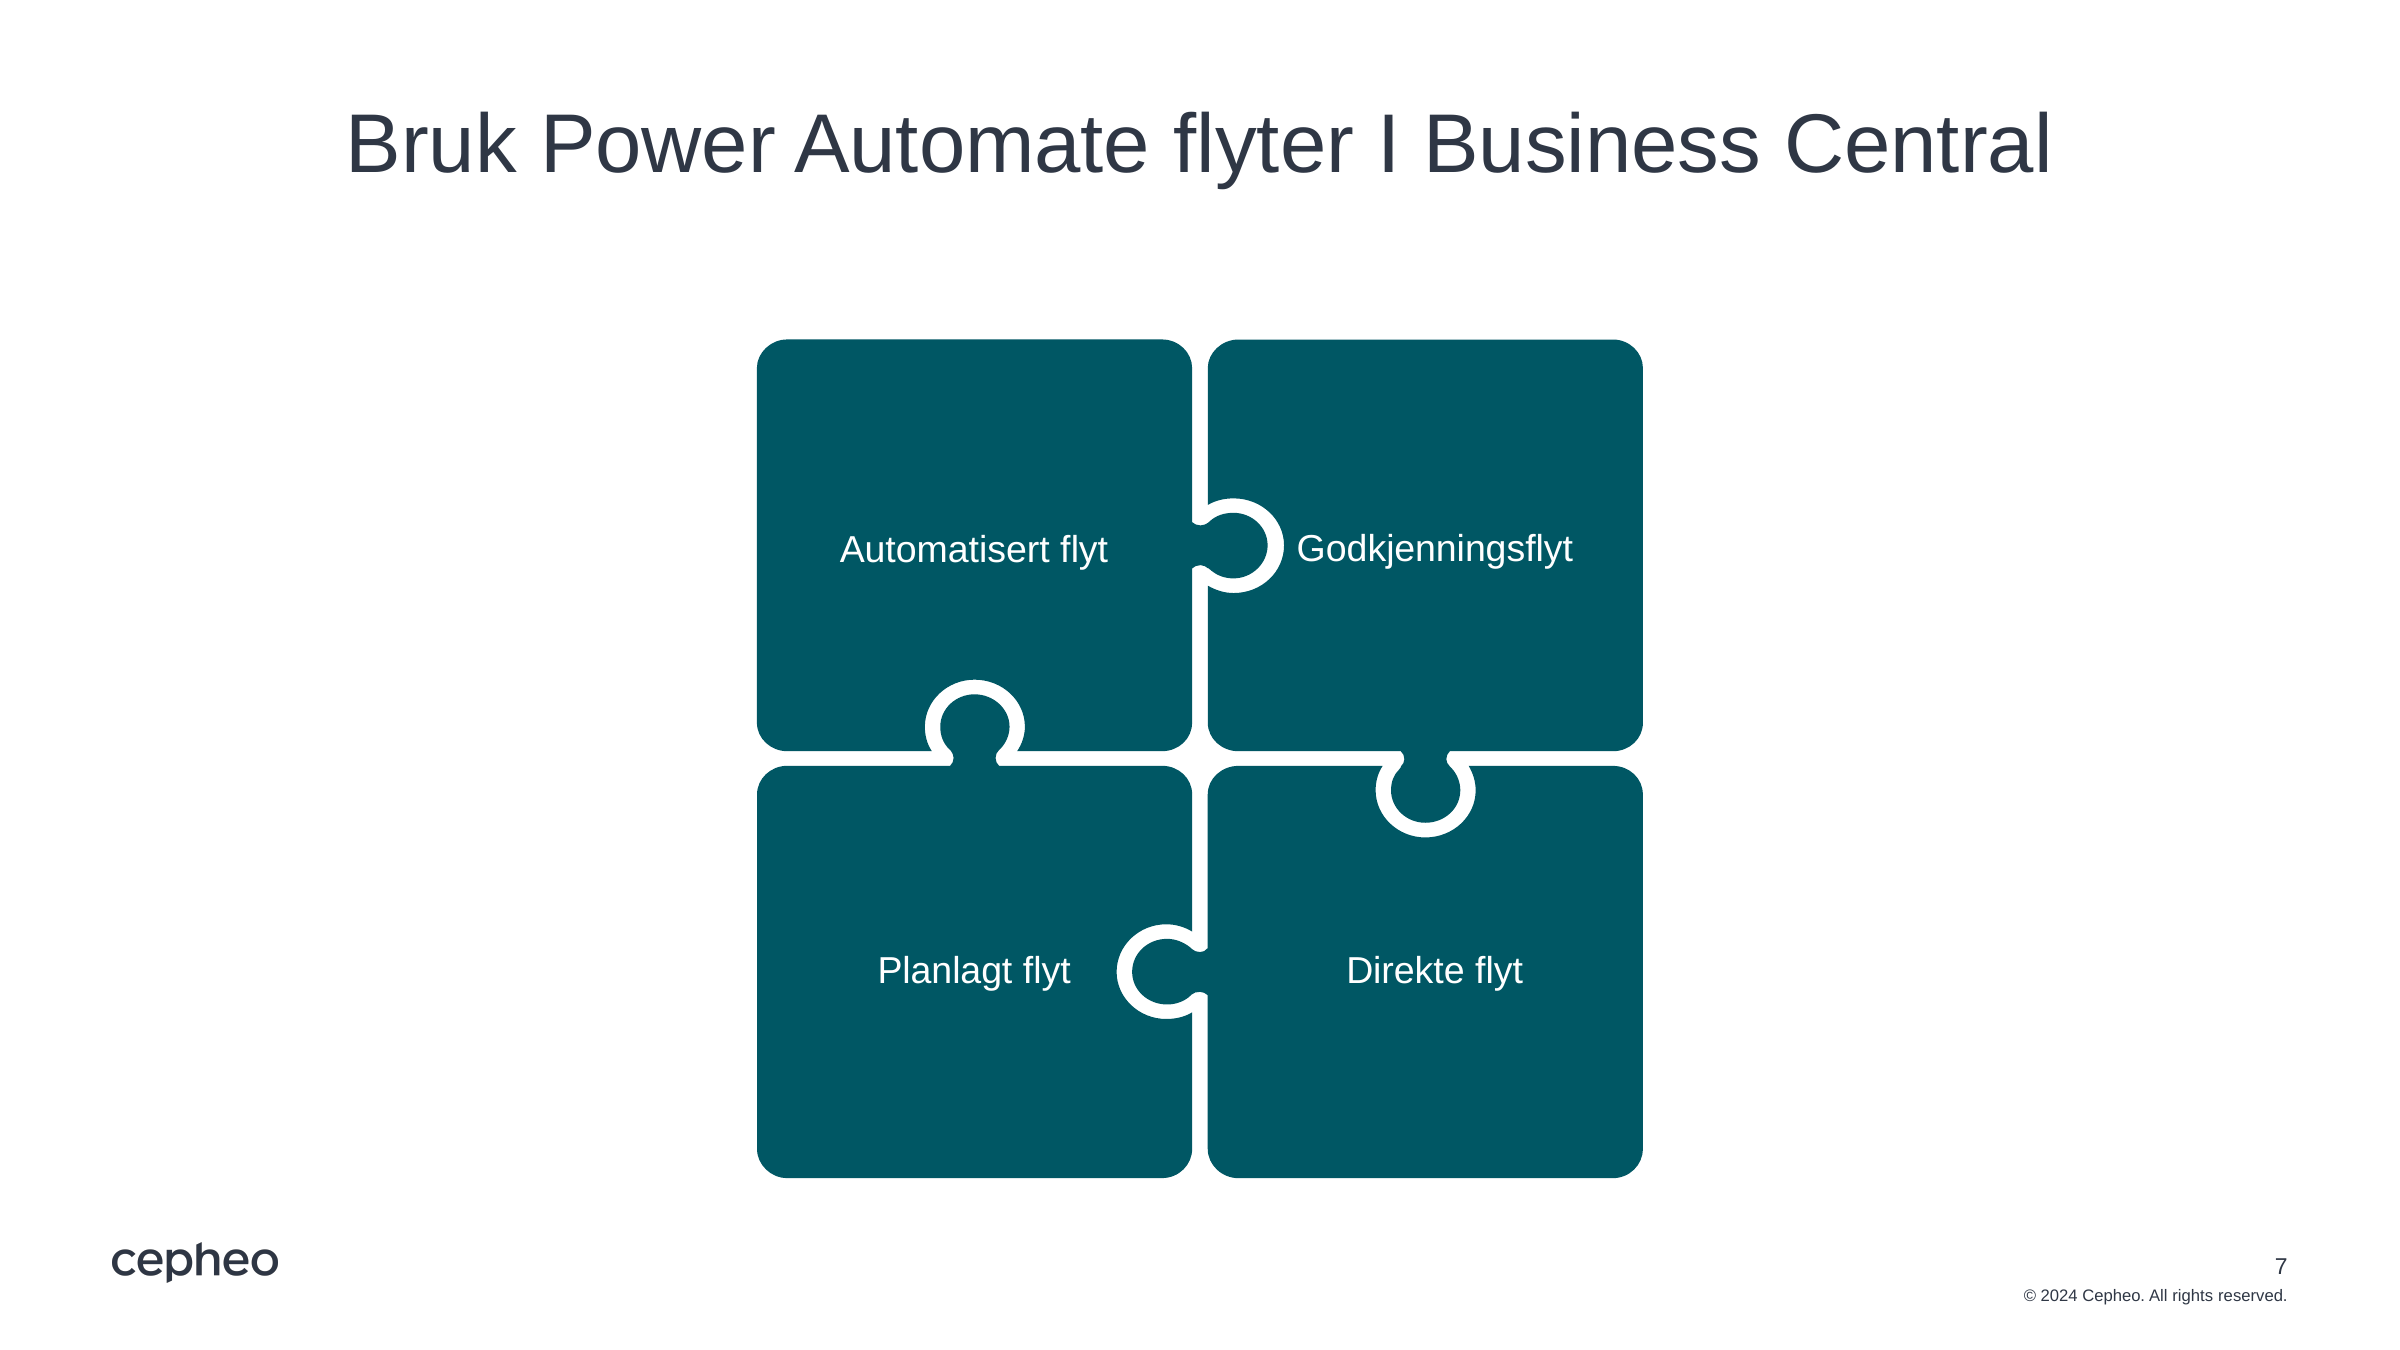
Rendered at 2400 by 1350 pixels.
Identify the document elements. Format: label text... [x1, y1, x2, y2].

picture [112, 1242, 278, 1283]
title Bruk Power Automate flyter I Business Central [112, 104, 2288, 338]
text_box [756, 339, 1643, 1179]
slide_number 7 [2171, 1246, 2288, 1284]
